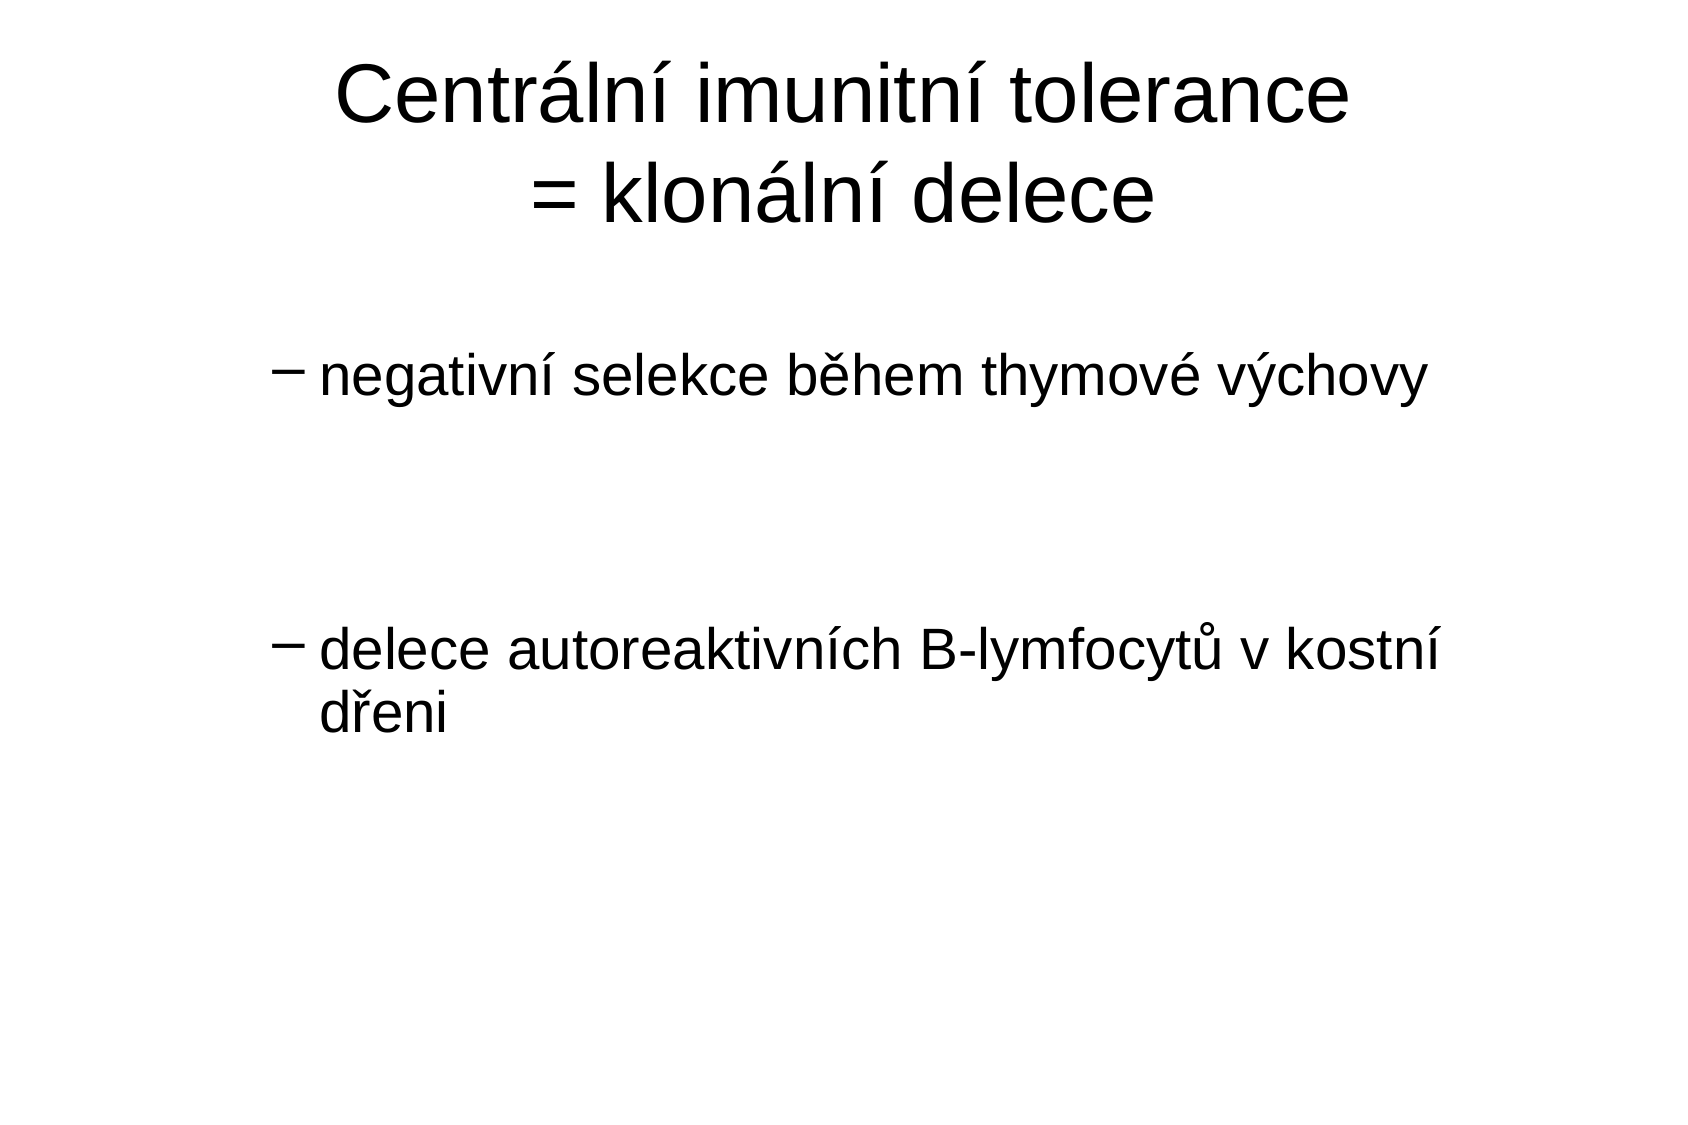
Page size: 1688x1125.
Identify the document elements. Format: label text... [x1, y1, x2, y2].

title Centrální imunitní tolerance = klonální delece [84, 45, 1604, 233]
list negativní selekce během thymové výchovy delece autoreaktivních B-lymfocytů v kostní dřeni [182, 338, 1560, 1024]
